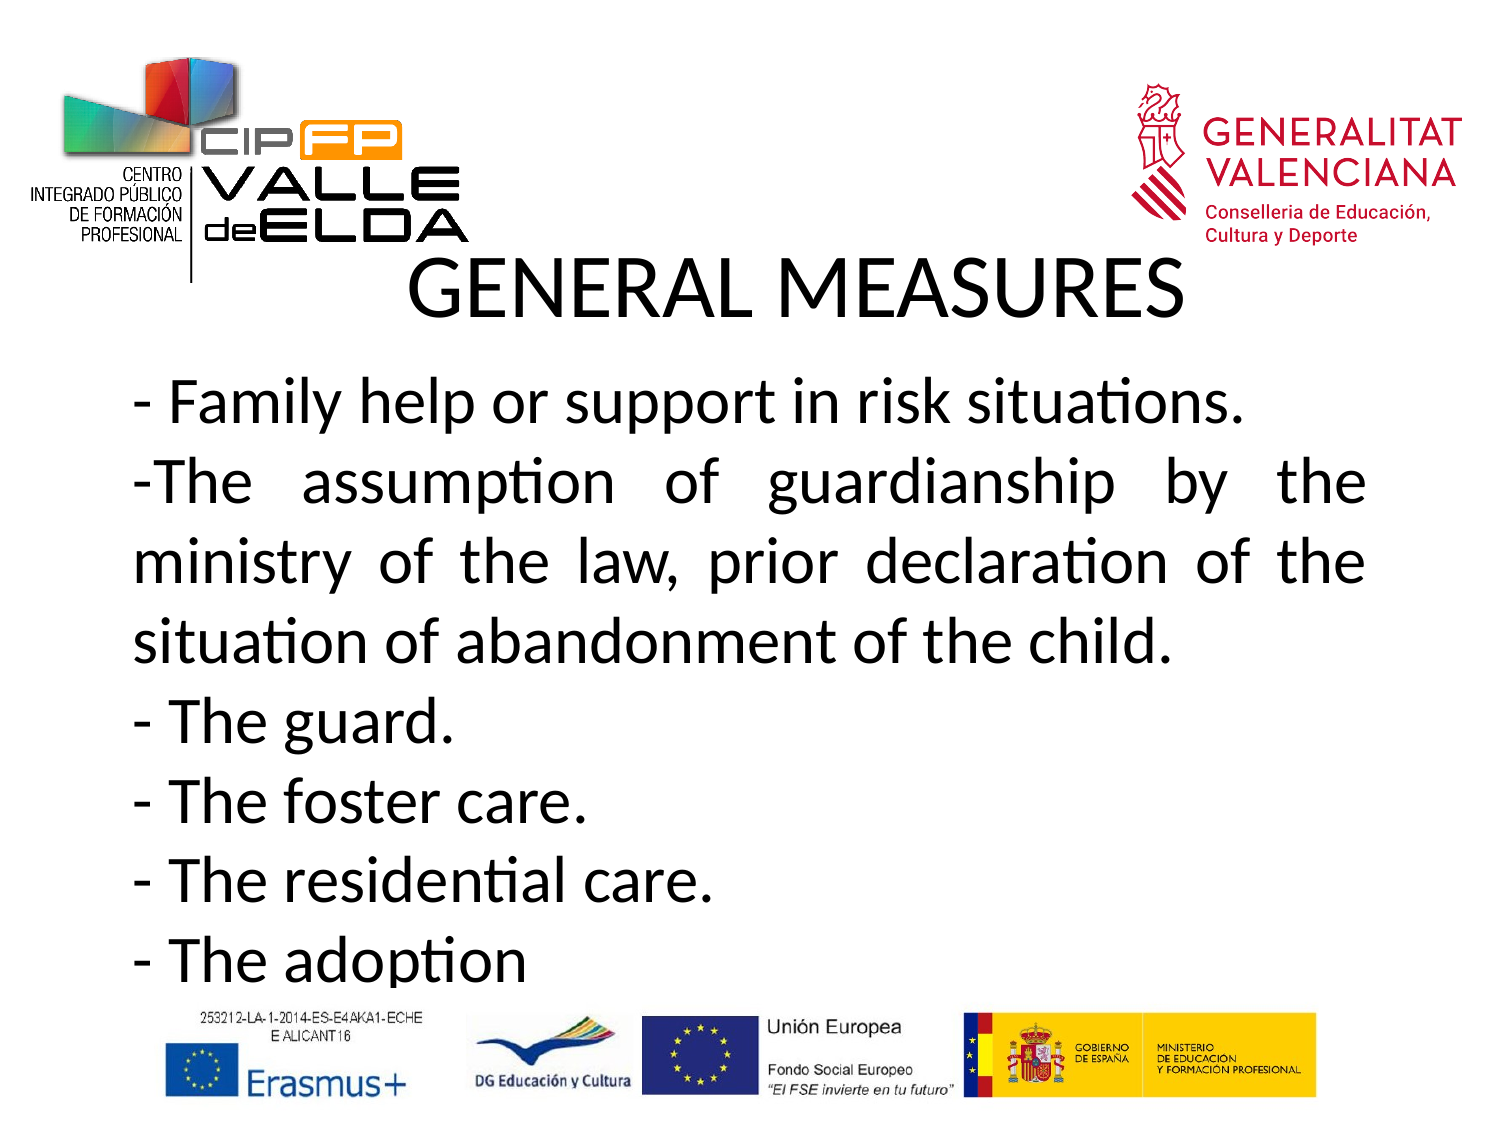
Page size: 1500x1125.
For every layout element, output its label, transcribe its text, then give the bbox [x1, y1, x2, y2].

picture [27, 57, 470, 283]
text_box - Family help or support in risk situations. -The assumption of guardianship by the ministry of the law, prior declaration of the situation of abandonment of the child. - The guard. - The foster care. - The residential care. - The adoption [118, 349, 1383, 933]
picture [1131, 83, 1462, 247]
text_box GENERAL MEASURES [165, 198, 1279, 349]
picture [154, 988, 1329, 1122]
